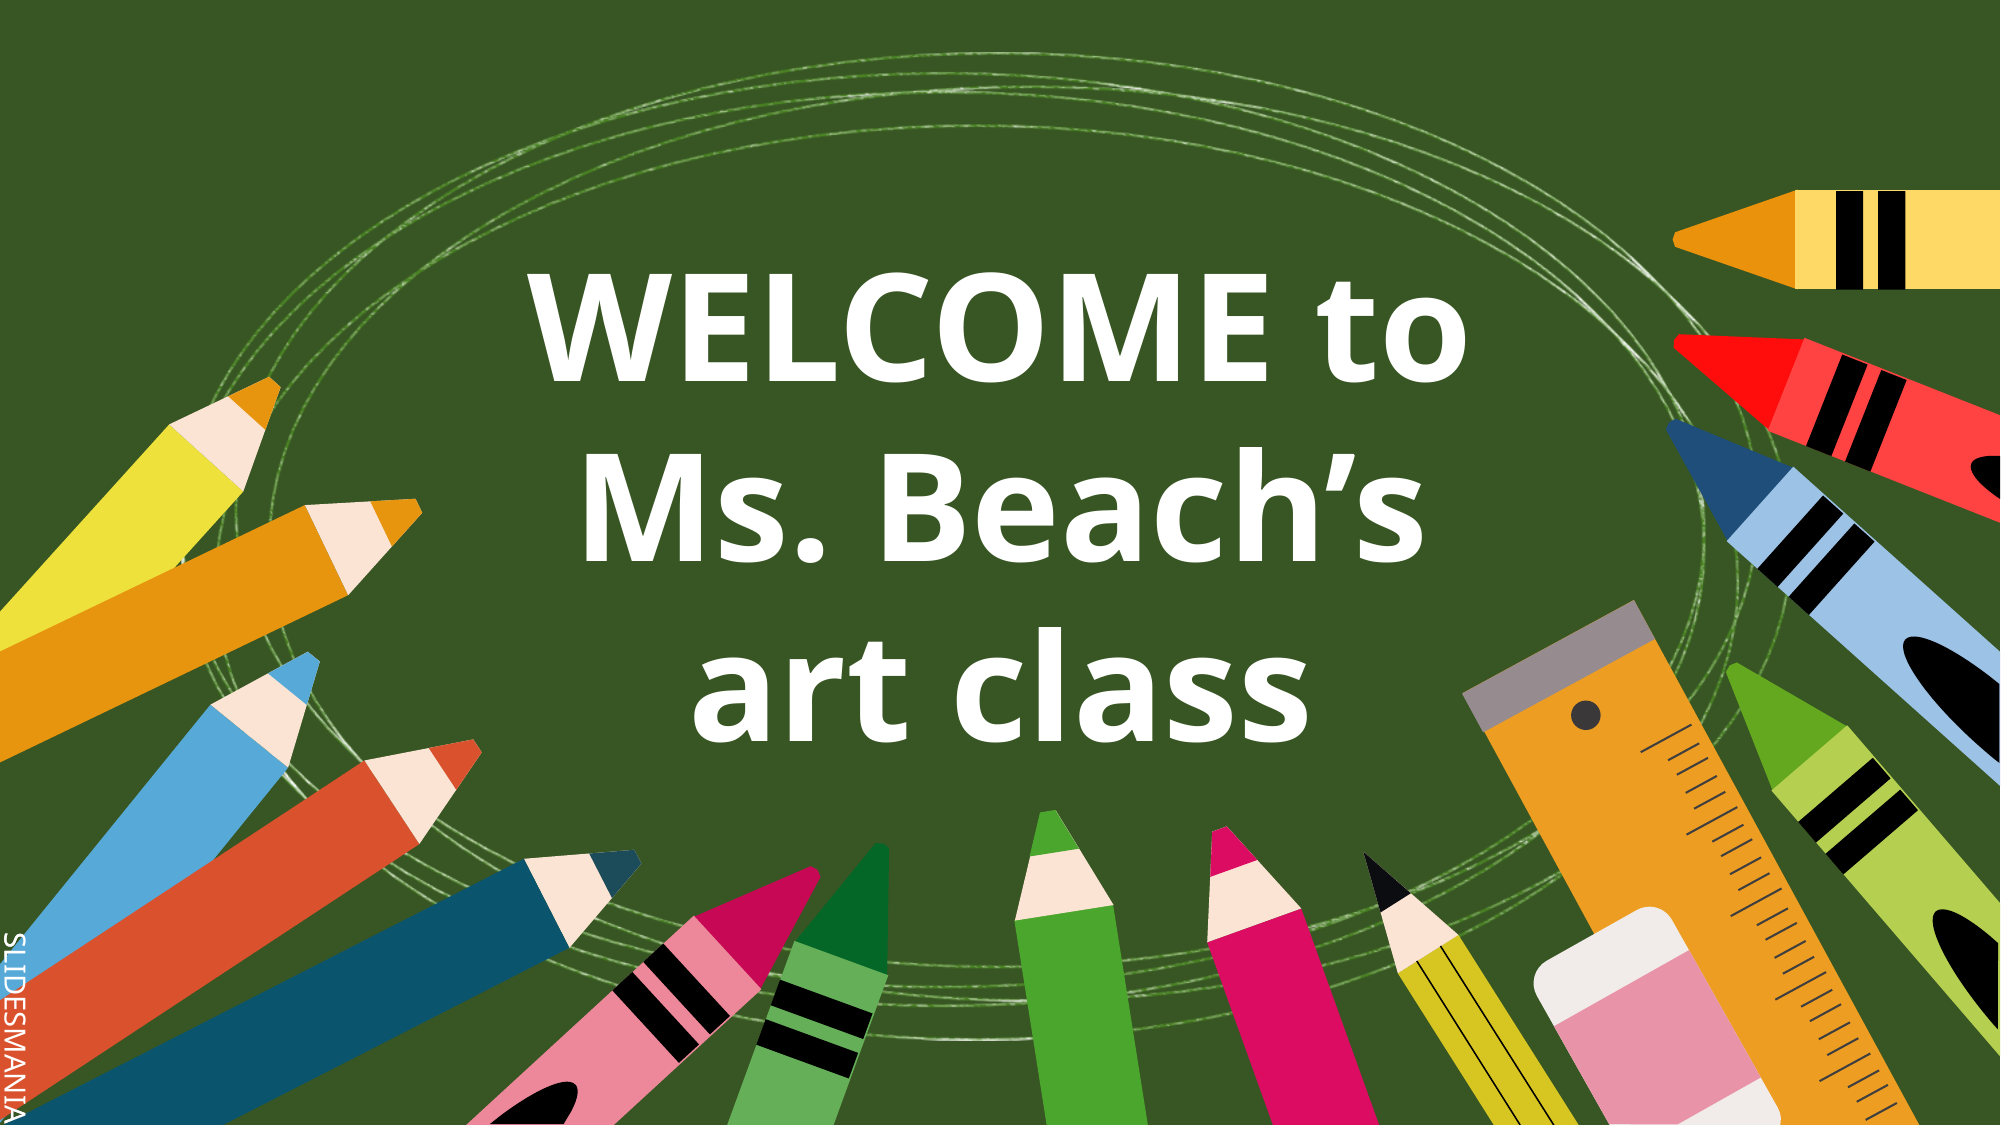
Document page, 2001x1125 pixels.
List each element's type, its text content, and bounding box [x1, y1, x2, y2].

text_box WELCOME to Ms. Beach’s art class [441, 224, 1560, 603]
picture [181, 52, 1793, 1041]
